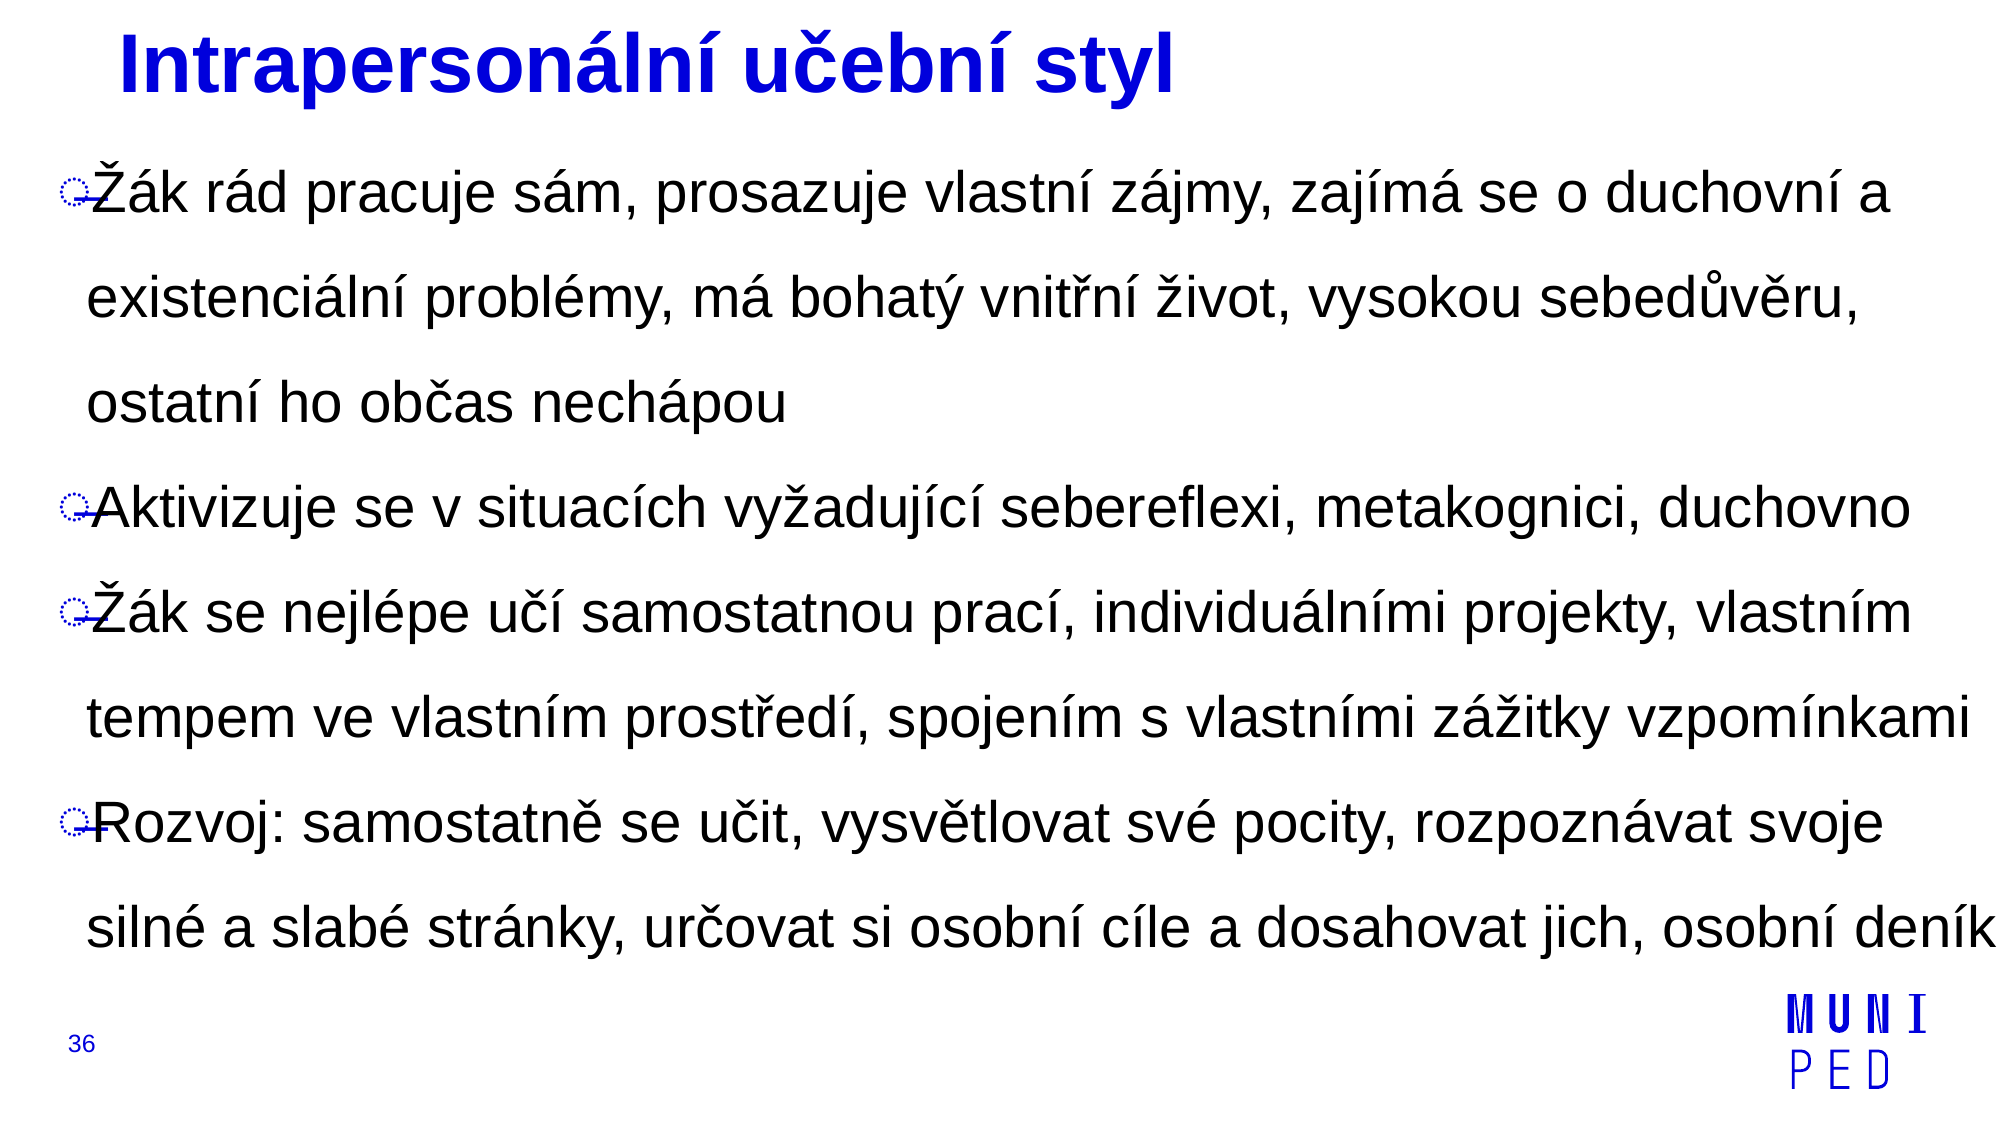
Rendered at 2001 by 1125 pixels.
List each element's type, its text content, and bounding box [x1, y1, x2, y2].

title Intrapersonální učební styl [118, 25, 1883, 100]
list Žák rád pracuje sám, prosazuje vlastní zájmy, zajímá se o duchovní a existenciální problémy, má bohatý vnitřní život, vysokou sebedůvěru, ostatní ho občas nechápou Aktivizuje se v situacích vyžadující sebereflexi, metakognici, duchovno Žák se nejlépe učí samostatnou prací, individuálními projekty, vlastním tempem ve vlastním prostředí, spojením s vlastními zážitky vzpomínkami Rozvoj: samostatně se učit, vysvětlovat své pocity, rozpoznávat svoje silné a slabé stránky, určovat si osobní cíle a dosahovat jich, osobní deník [45, 119, 2000, 799]
slide_number 36 [67, 1021, 110, 1063]
